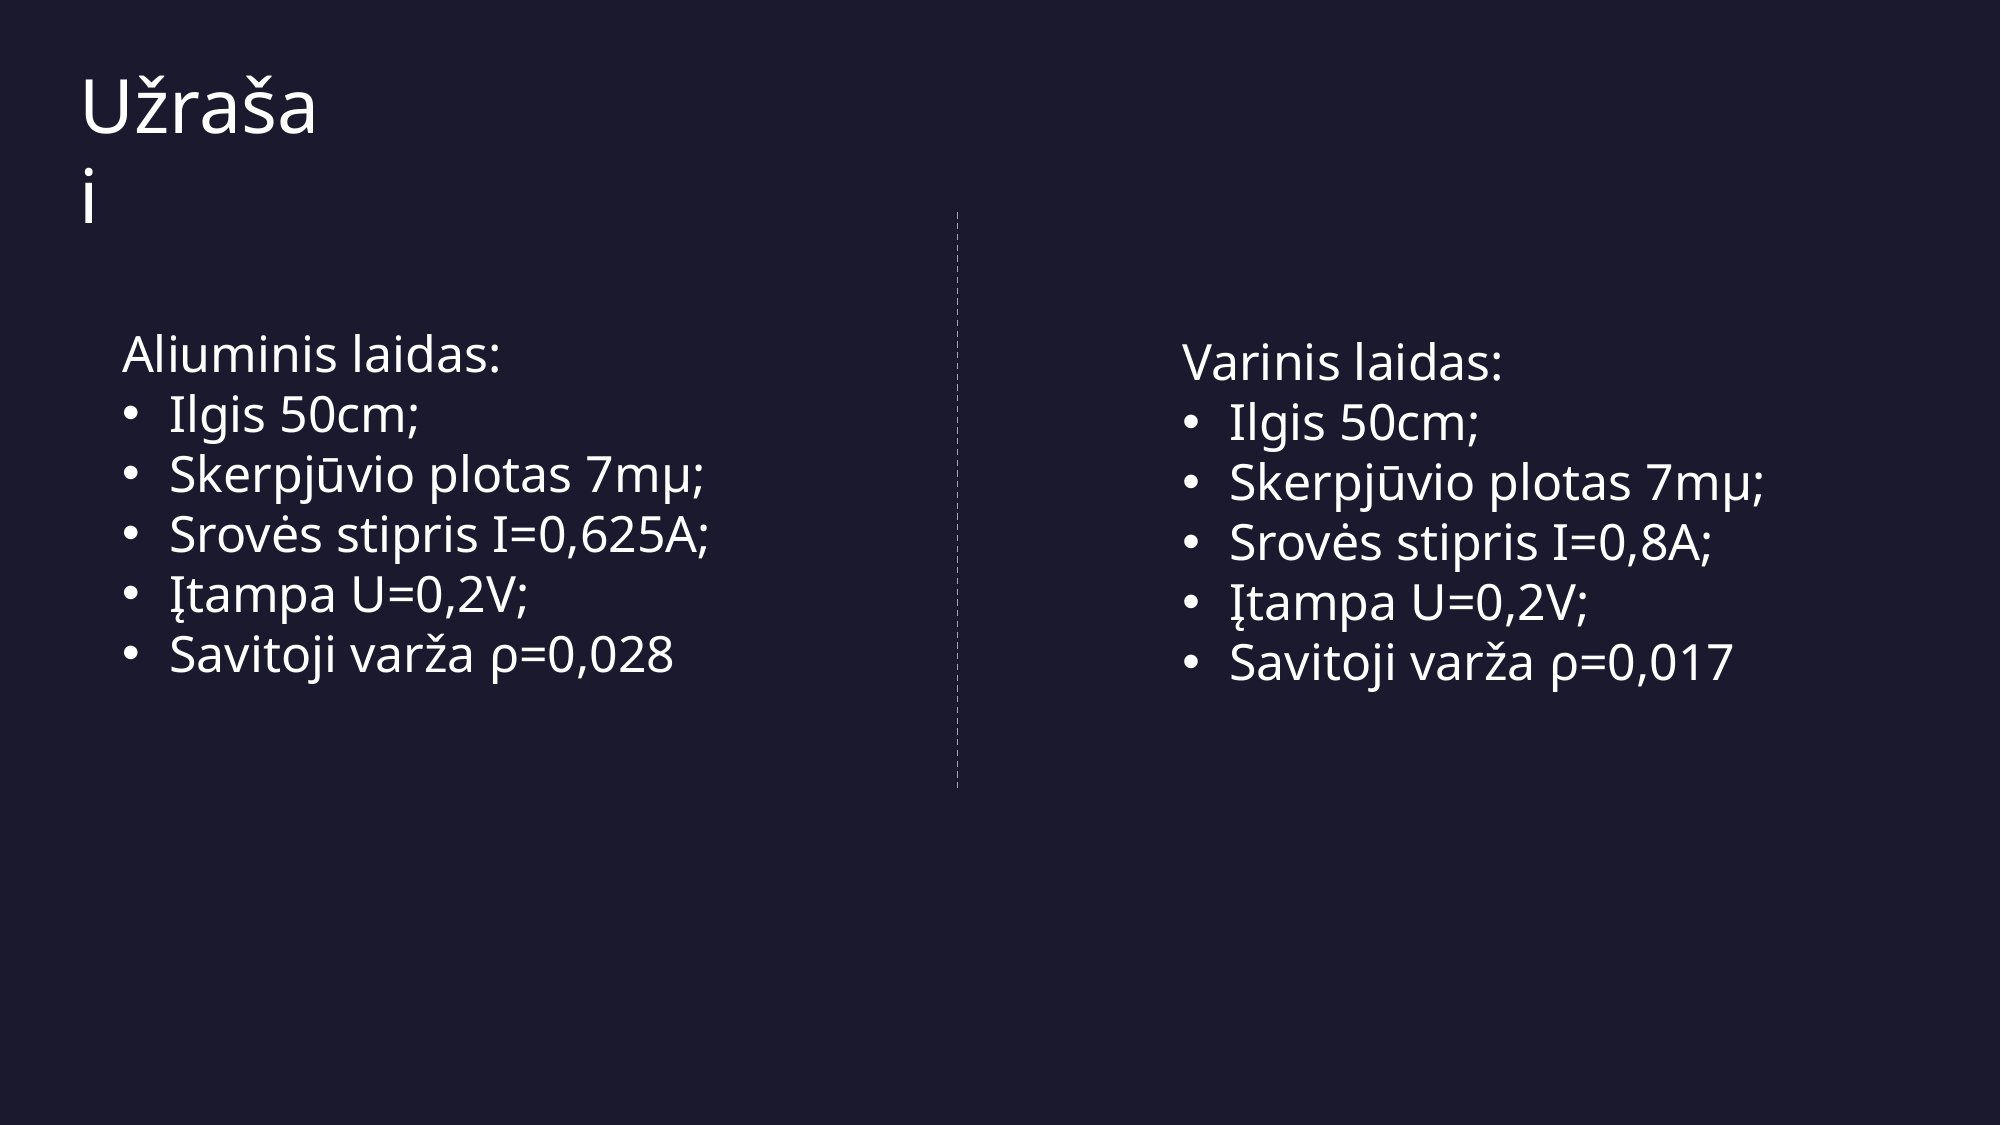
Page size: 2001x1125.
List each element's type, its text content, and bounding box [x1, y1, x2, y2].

text_box Užrašai [64, 51, 350, 246]
